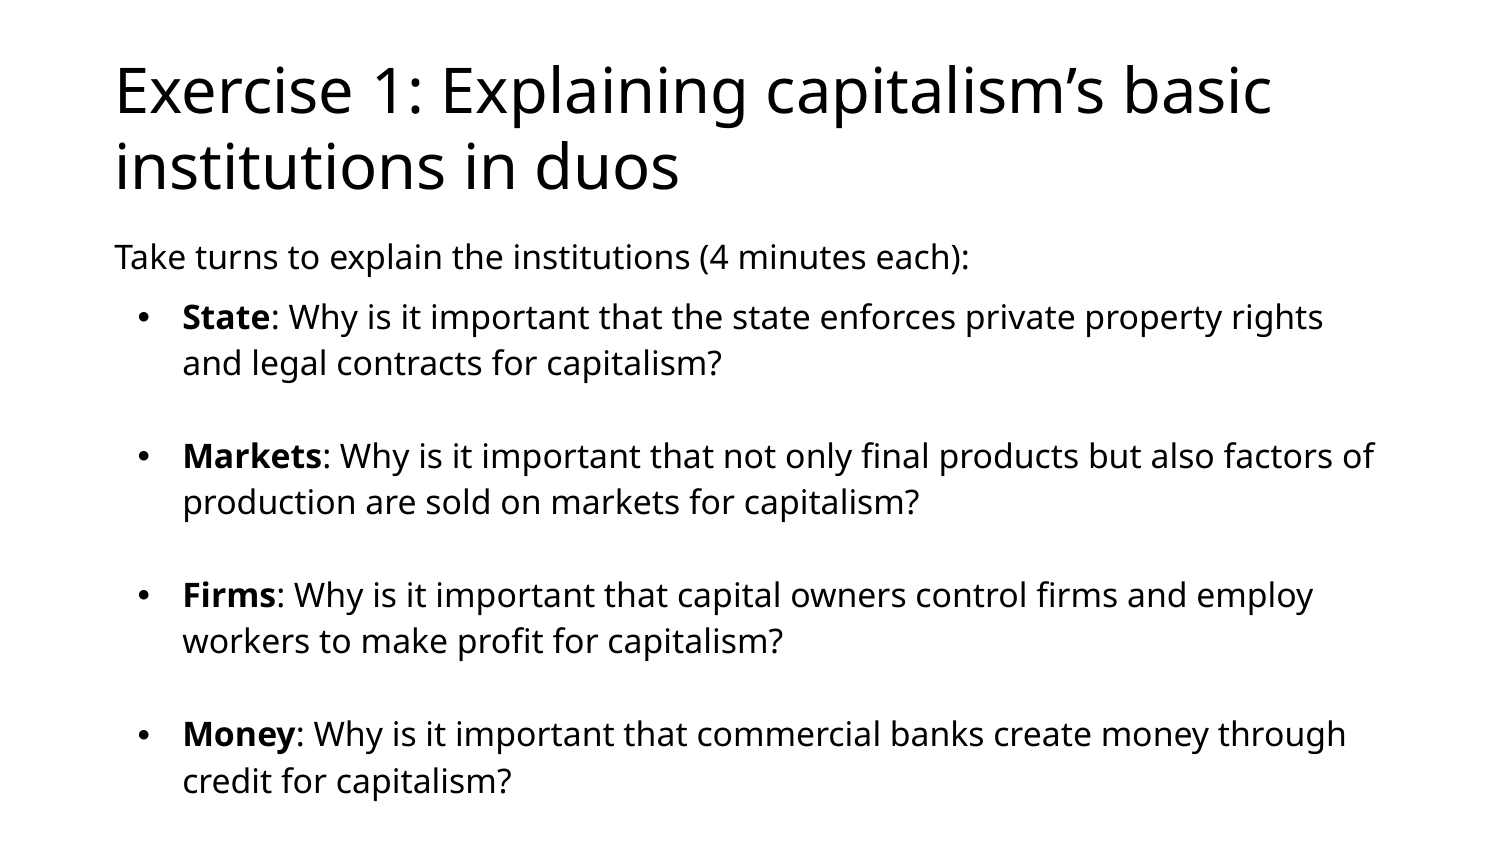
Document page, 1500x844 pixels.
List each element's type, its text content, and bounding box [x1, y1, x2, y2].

list Take turns to explain the institutions (4 minutes each): State: Why is it important that the state enforces private property rights and legal contracts for capitalism? Markets: Why is it important that not only final products but also factors of production are sold on markets for capitalism? Firms: Why is it important that capital owners control firms and employ workers to make profit for capitalism? Money: Why is it important that commercial banks create money through credit for capitalism? [103, 224, 1397, 809]
title Exercise 1: Explaining capitalism’s basic institutions in duos [103, 44, 1397, 208]
